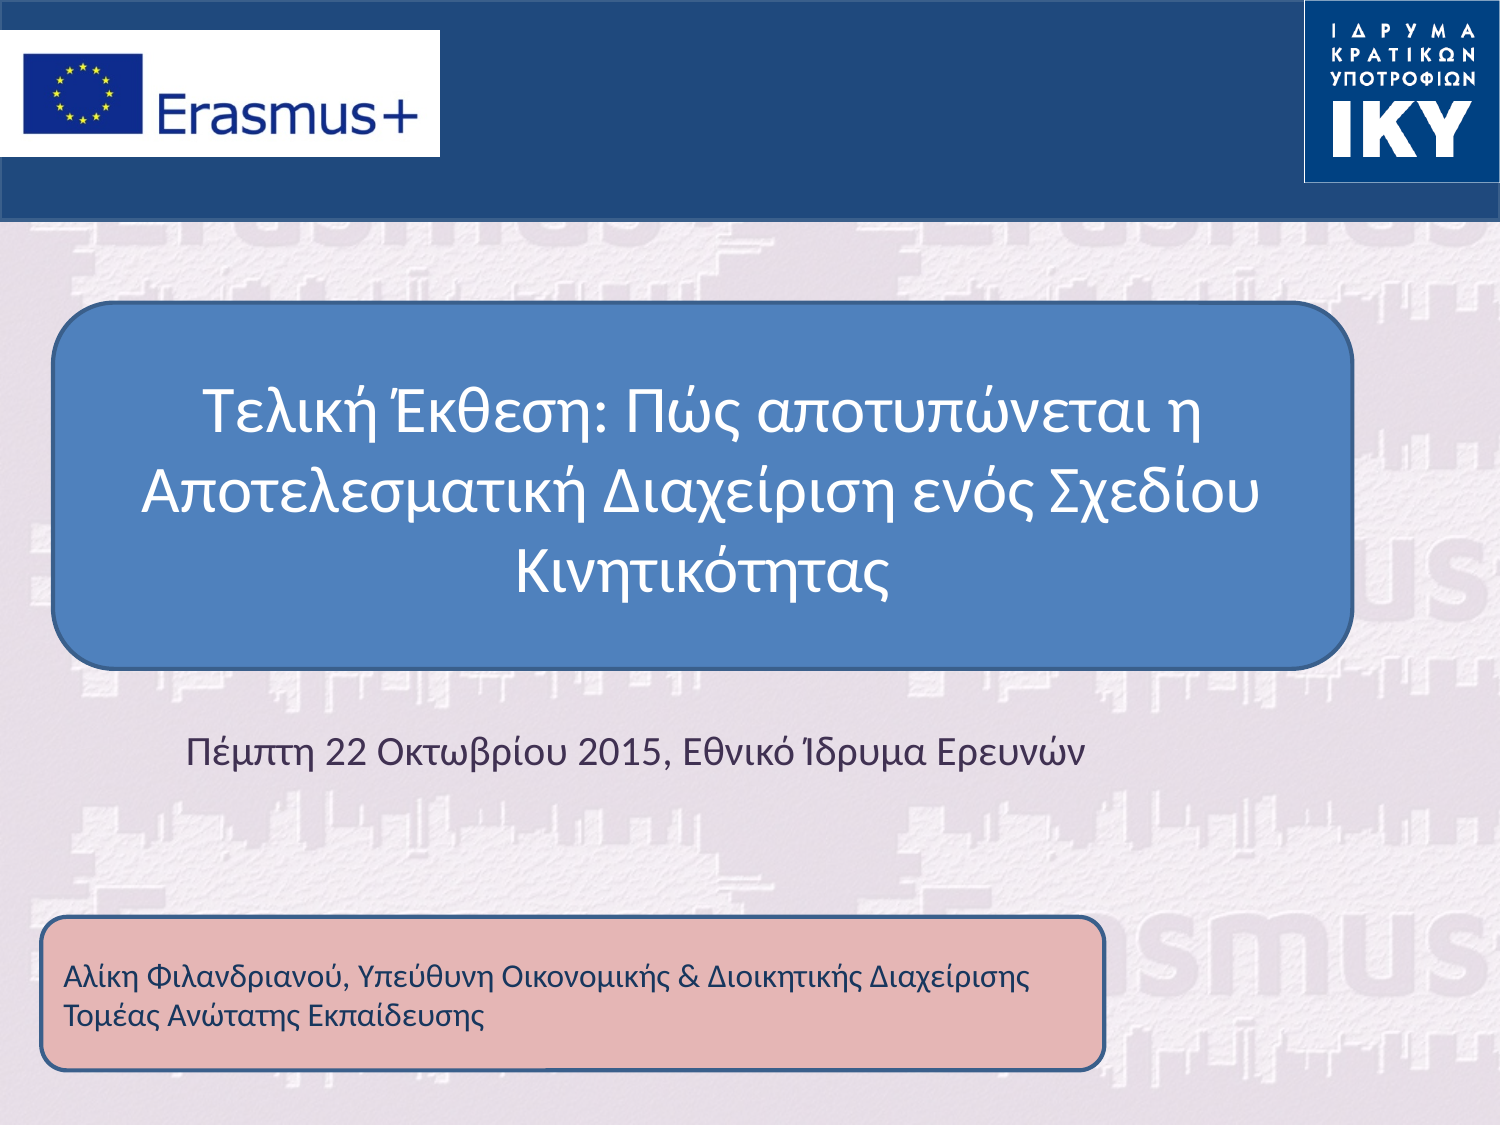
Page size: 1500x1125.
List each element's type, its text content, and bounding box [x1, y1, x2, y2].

text_box Αλίκη Φιλανδριανού, Υπεύθυνη Οικονομικής & Διοικητικής Διαχείρισης Τομέας Ανώτατης Εκπαίδευσης [39, 914, 1107, 1073]
text_box Τελική Έκθεση: Πώς αποτυπώνεται η Αποτελεσματική Διαχείριση ενός Σχεδίου Κινητικότητας [50, 300, 1355, 671]
text_box [41, 397, 1392, 809]
text_box Πέμπτη 22 Οκτωβρίου 2015, Εθνικό Ίδρυμα Ερευνών [171, 716, 1176, 781]
picture [1304, 0, 1500, 183]
picture [0, 30, 440, 157]
